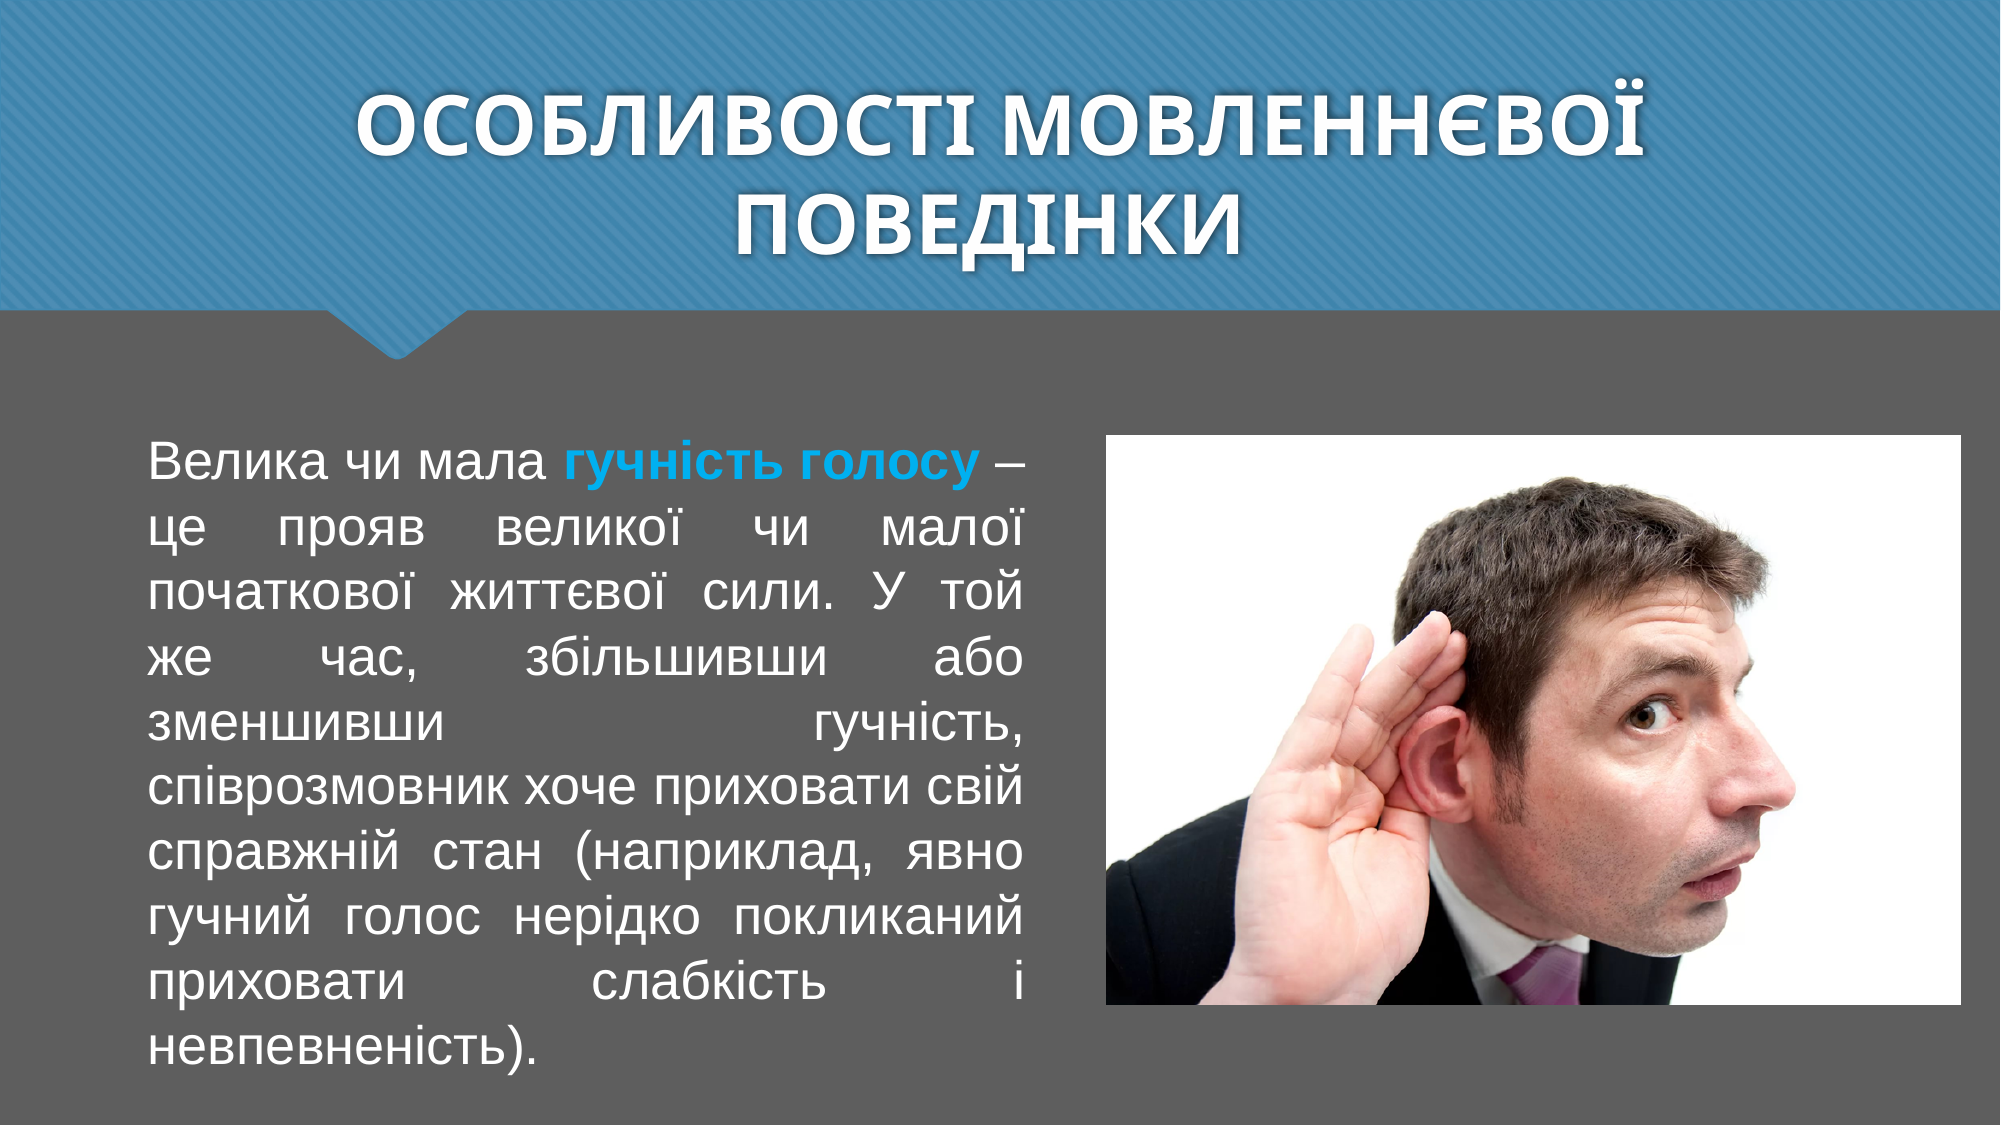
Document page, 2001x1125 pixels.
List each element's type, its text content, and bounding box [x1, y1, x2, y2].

text_box Велика чи мала гучність голосу –це прояв великої чи малої початкової життєвої сили. У той же час, збільшивши або зменшивши гучність, співрозмовник хоче приховати свій справжній стан (наприклад, явно гучний голос нерідко покликаний приховати слабкість і невпевненість). [132, 418, 1041, 1083]
picture [1106, 434, 1962, 1006]
title Особливості мовленнєвої поведінки [132, 119, 1868, 280]
